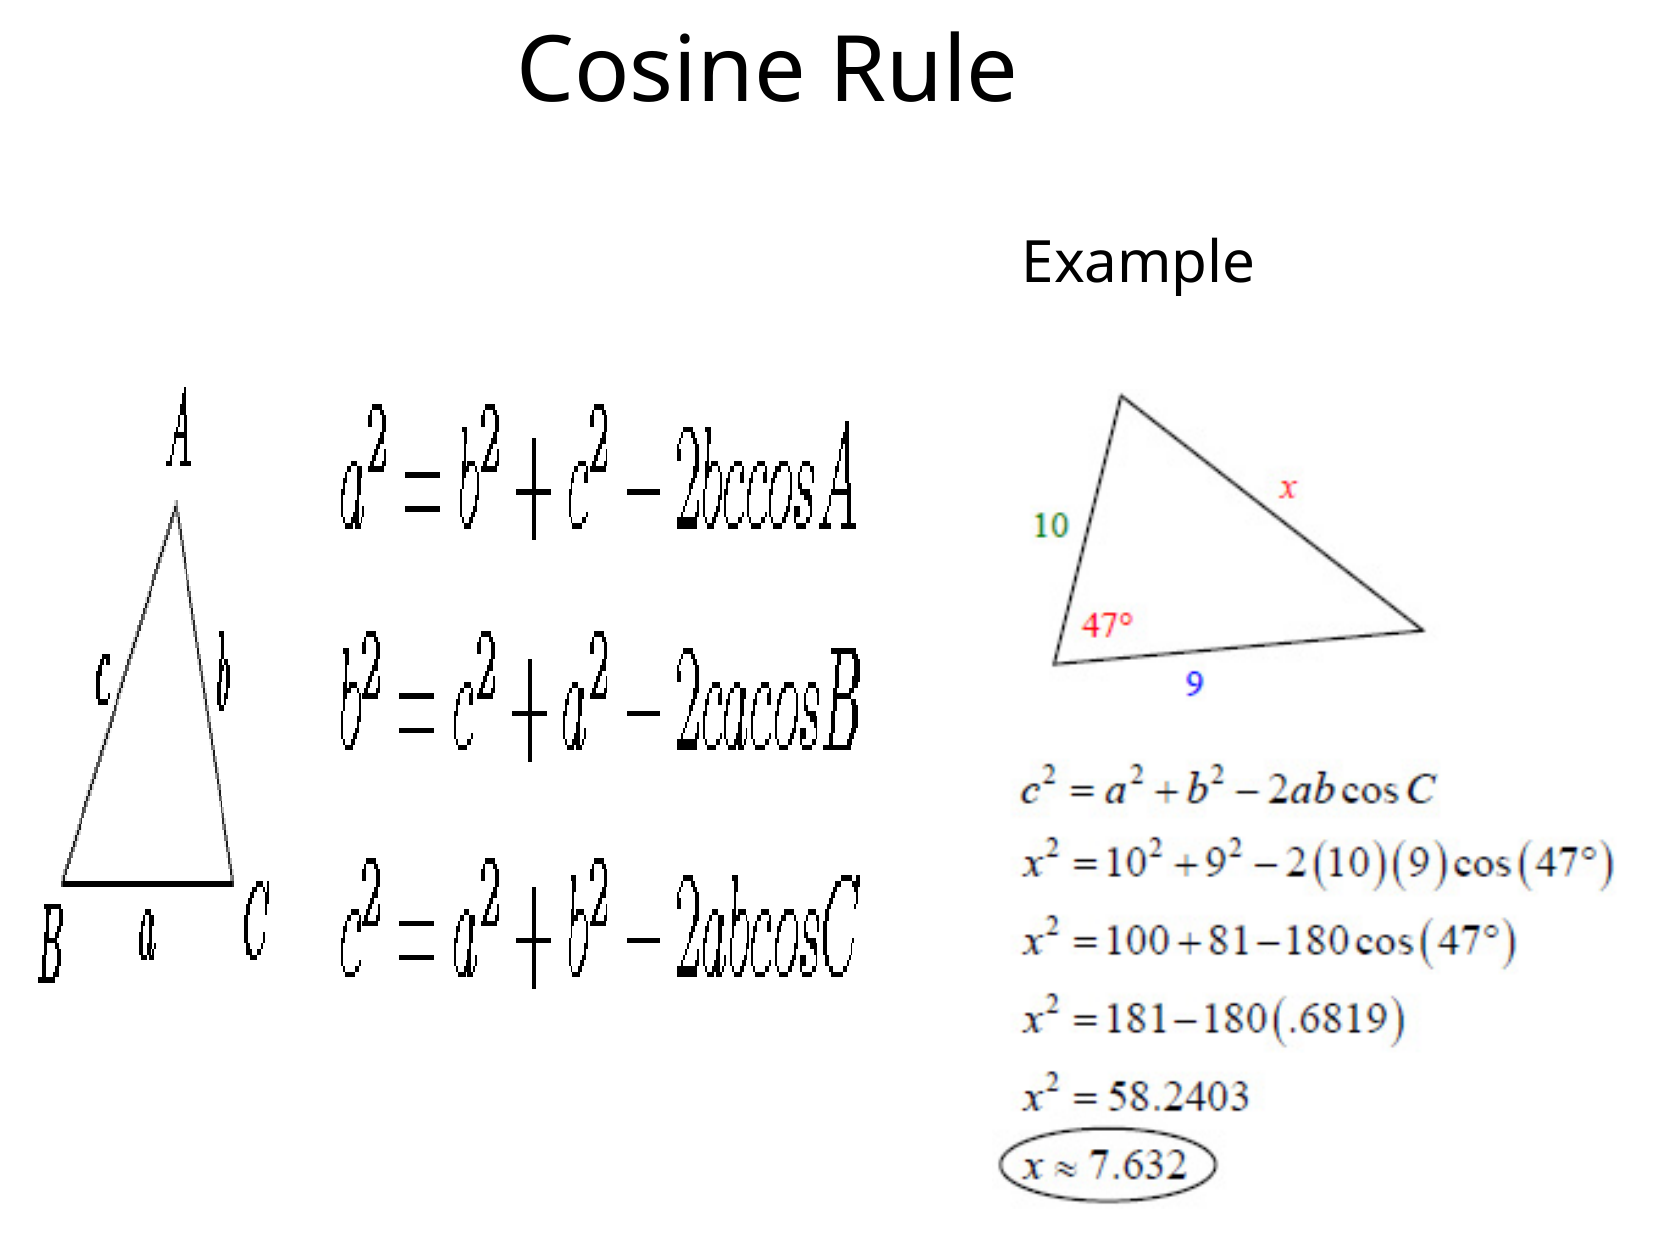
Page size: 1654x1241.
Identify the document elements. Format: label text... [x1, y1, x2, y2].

picture [991, 389, 1619, 1209]
title Cosine Rule [307, 0, 1229, 169]
list Example [1003, 224, 1418, 355]
picture [11, 342, 886, 1064]
